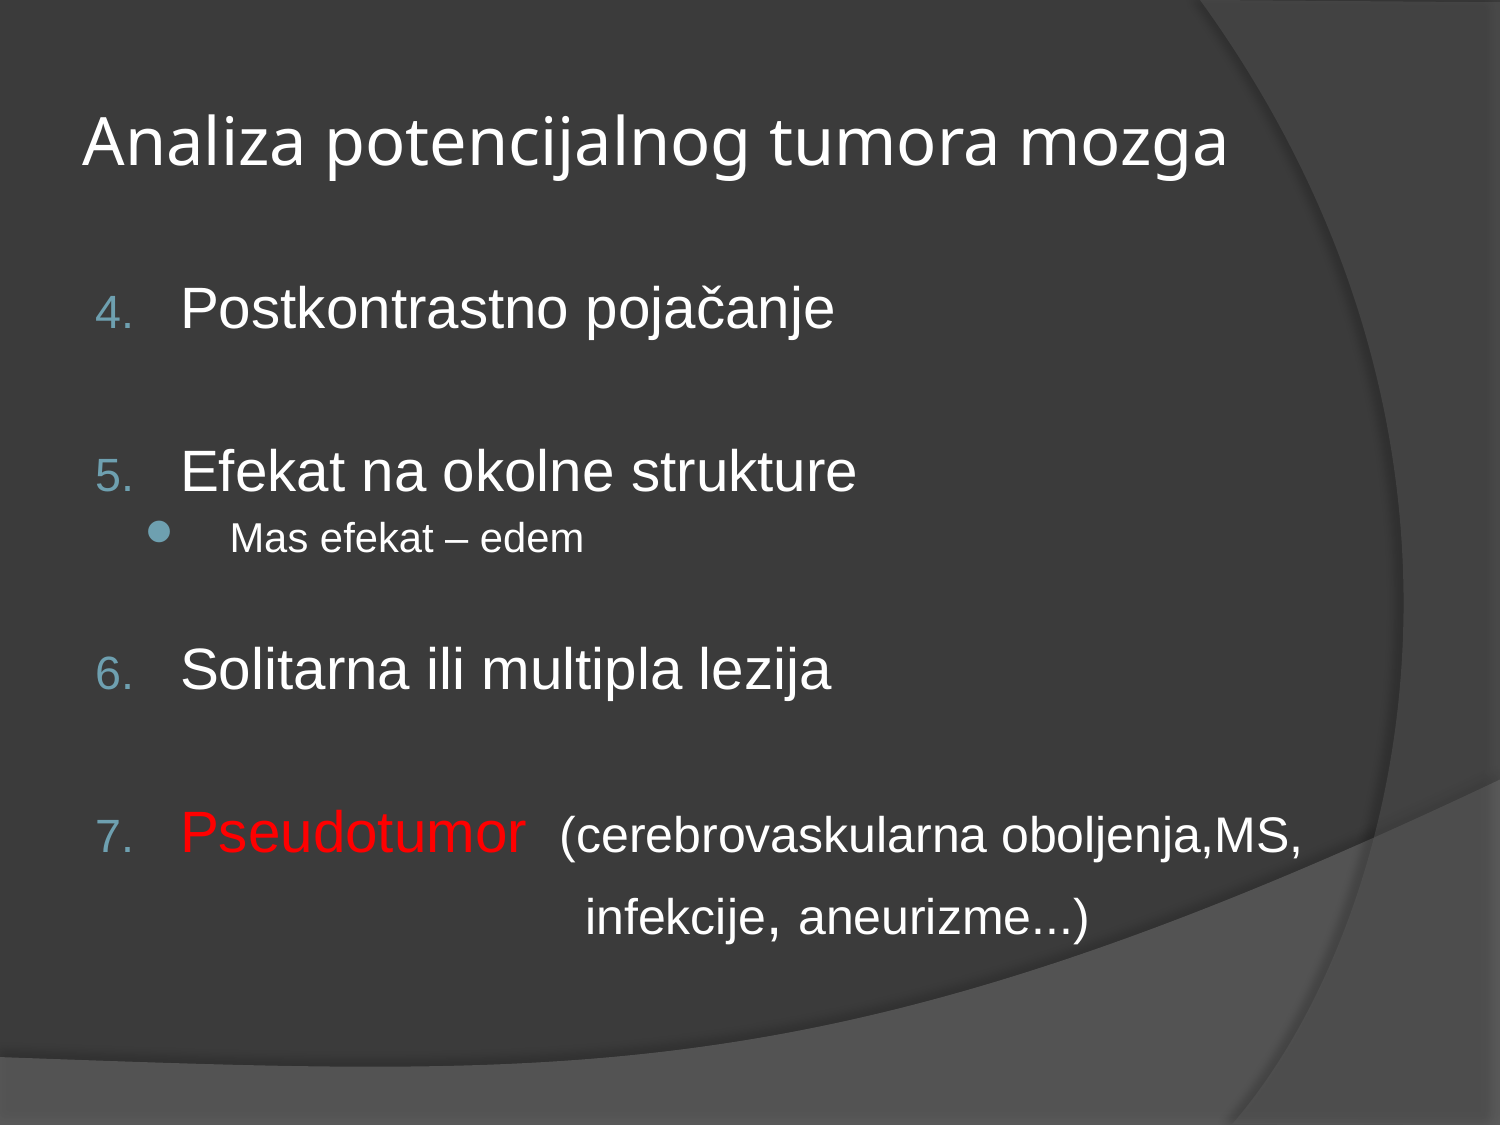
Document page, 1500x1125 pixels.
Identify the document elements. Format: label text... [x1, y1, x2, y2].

list Postkontrastno pojačanje Efekat na okolne strukture Mas efekat – edem Solitarna ili multipla lezija Pseudotumor (cerebrovaskularna oboljenja,MS, infekcije, aneurizme...) [75, 262, 1350, 1005]
title Analiza potencijalnog tumora mozga [75, 45, 1300, 233]
